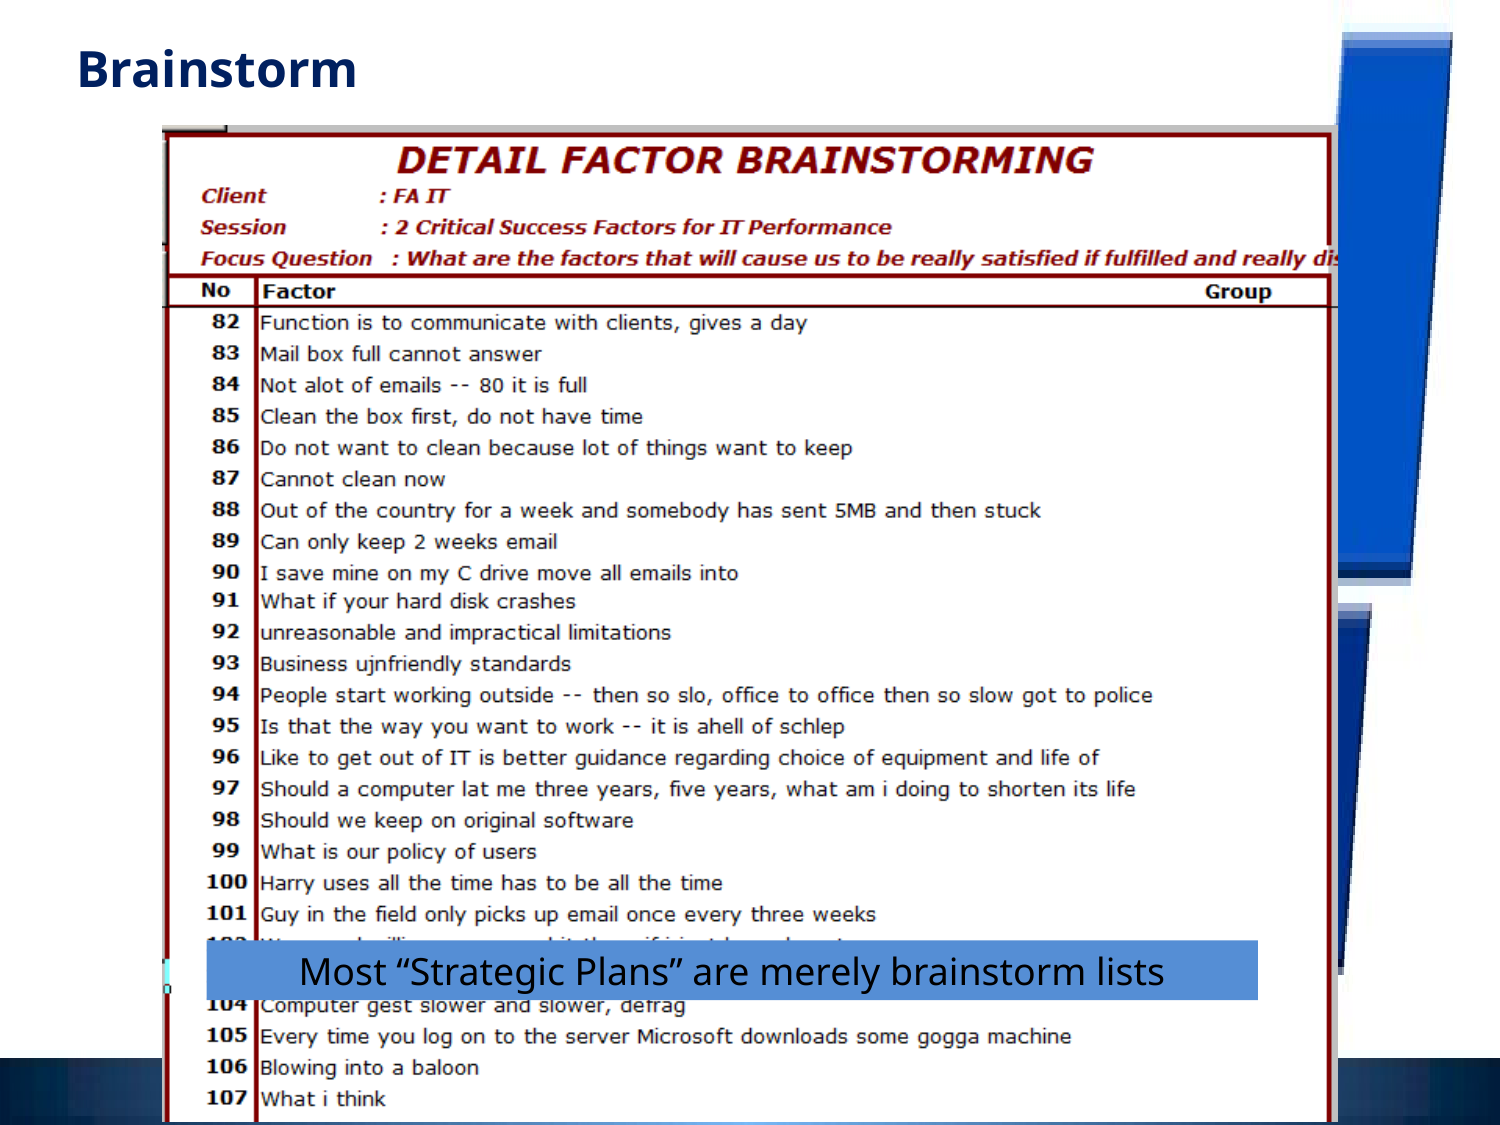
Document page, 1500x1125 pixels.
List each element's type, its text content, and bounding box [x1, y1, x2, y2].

picture [0, 0, 1500, 1125]
text_box Brainstorm [61, 3, 1183, 132]
